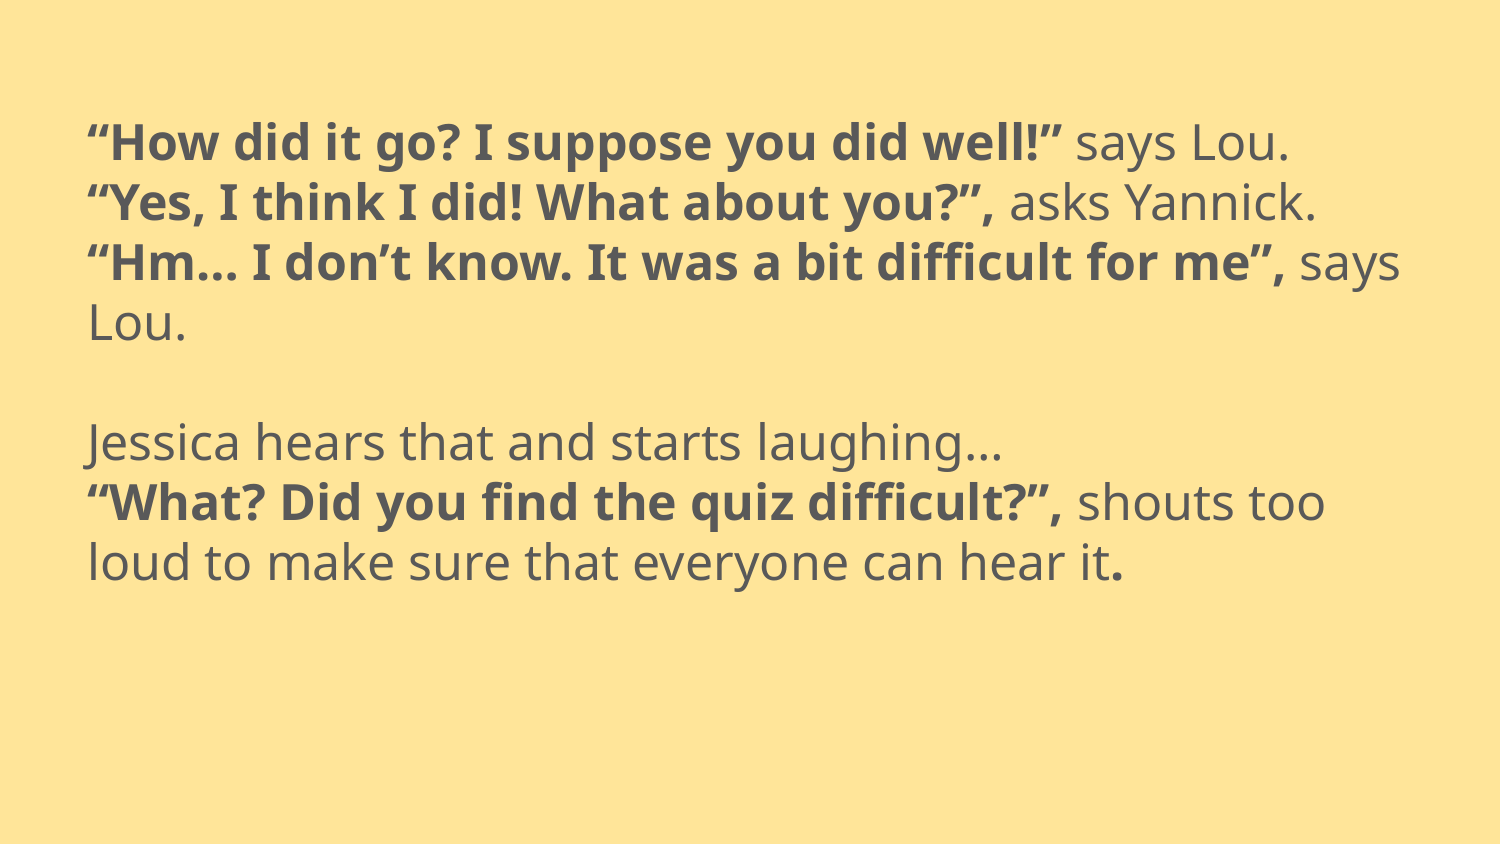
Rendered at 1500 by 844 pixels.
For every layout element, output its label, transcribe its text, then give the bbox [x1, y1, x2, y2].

text_box “How did it go? I suppose you did well!” says Lou. “Yes, I think I did! What about you?”, asks Yannick. “Hm… I don’t know. It was a bit difficult for me”, says Lou. Jessica hears that and starts laughing… “What? Did you find the quiz difficult?”, shouts too loud to make sure that everyone can hear it. [72, 95, 1436, 726]
